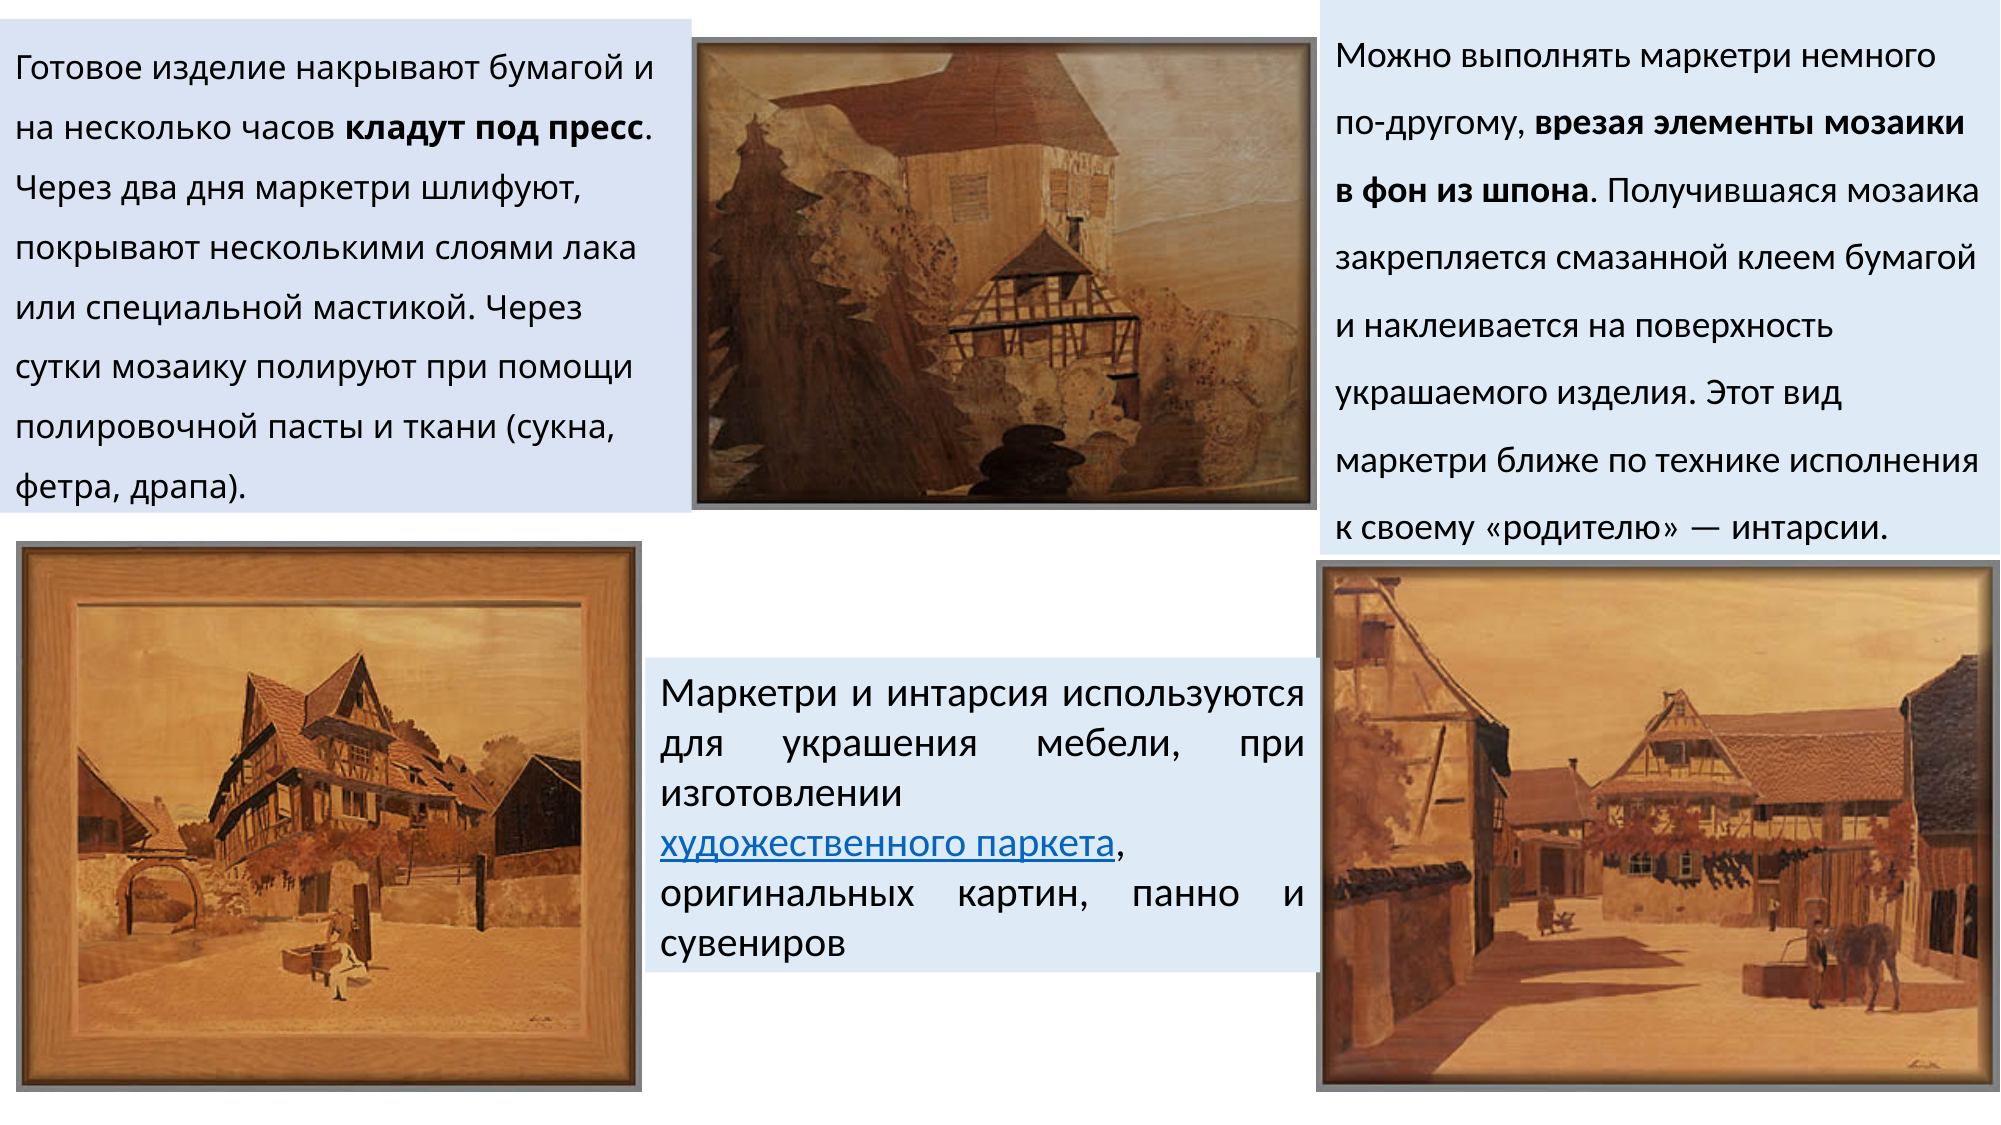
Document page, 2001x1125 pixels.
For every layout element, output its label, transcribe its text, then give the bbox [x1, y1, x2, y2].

text_box Готовое изделие накрывают бумагой и на несколько часов кладут под пресс. Через два дня маркетри шлифуют, покрывают несколькими слоями лака или специальной мастикой. Через сутки мозаику полируют при помощи полировочной пасты и ткани (сукна, фетра, драпа). [0, 18, 692, 513]
picture [691, 37, 1317, 510]
picture [1316, 560, 2000, 1092]
text_box Можно выполнять маркетри немного по-другому, врезая элементы мозаики в фон из шпона. Получившаяся мозаика закрепляется смазанной клеем бумагой и наклеивается на поверхность украшаемого изделия. Этот вид маркетри ближе по технике исполнения к своему «родителю» — интарсии. [1320, 0, 2000, 555]
picture [16, 541, 642, 1092]
text_box Маркетри и интарсия используются для украшения мебели, при изготовлении художественного паркета, оригинальных картин, панно и сувениров [645, 657, 1316, 973]
